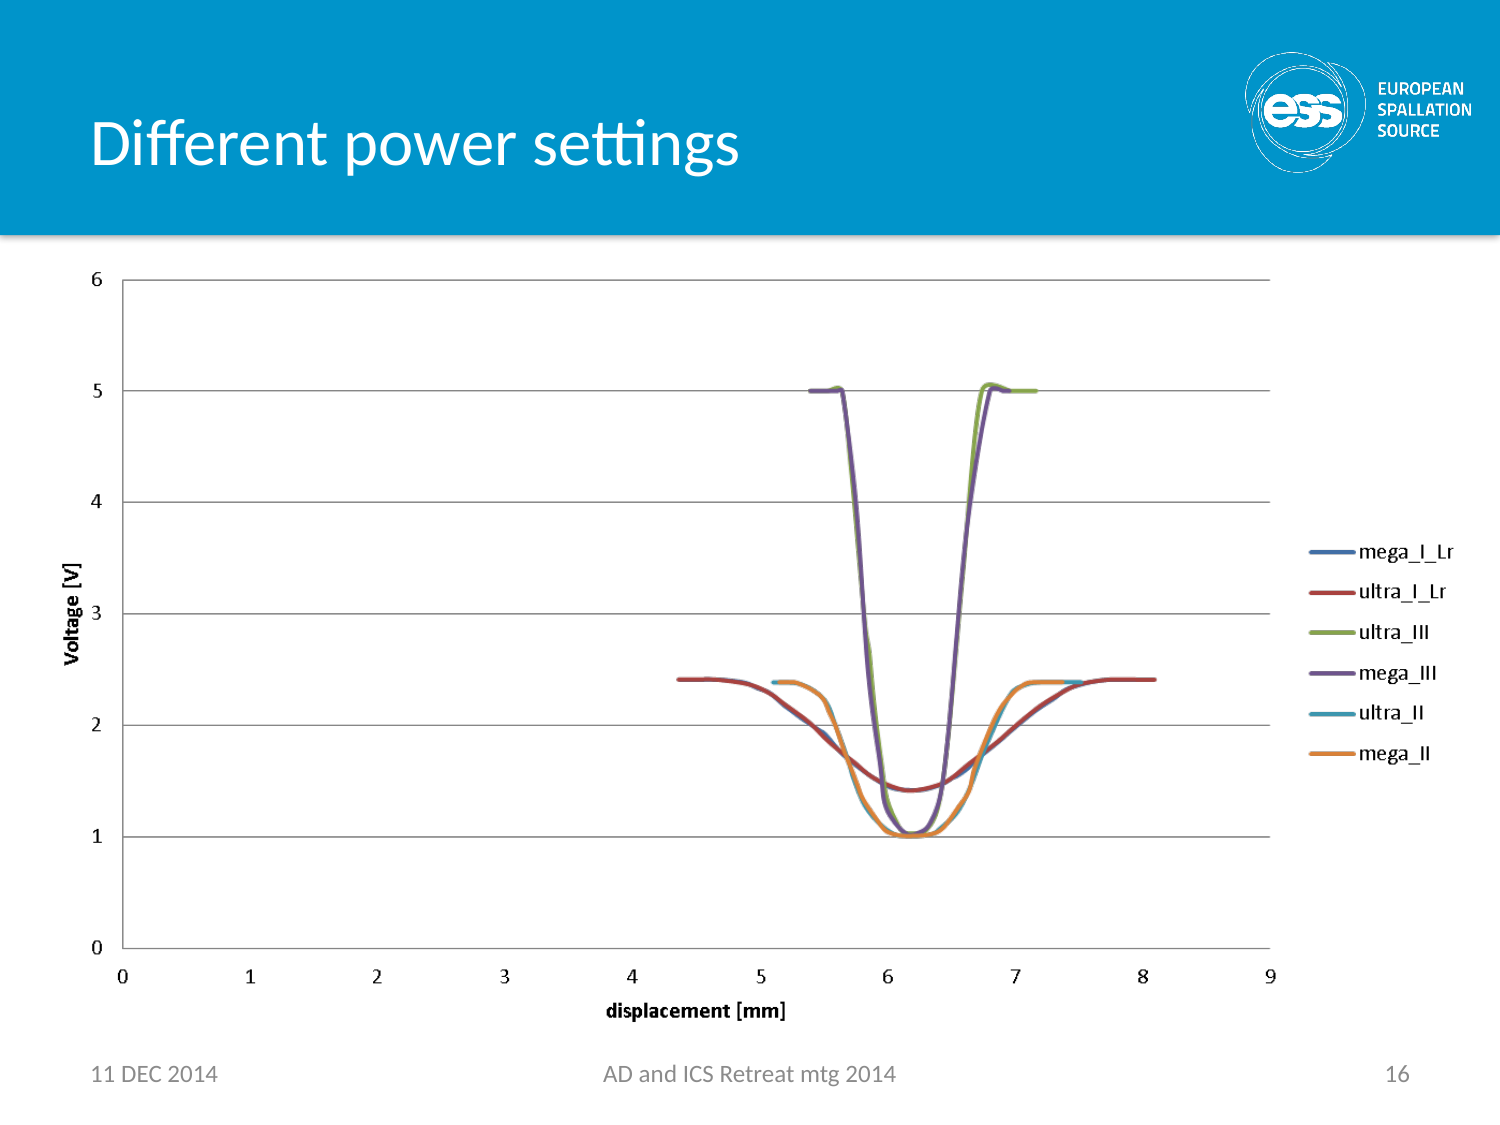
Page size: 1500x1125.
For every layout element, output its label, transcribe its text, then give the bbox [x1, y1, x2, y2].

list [29, 255, 1477, 1051]
picture [1443, 86, 1450, 93]
picture [1418, 104, 1423, 115]
picture [1422, 125, 1428, 134]
picture [1379, 83, 1385, 94]
picture [1423, 83, 1430, 94]
picture [1398, 109, 1406, 115]
title Different power settings [75, 45, 1247, 233]
picture [1454, 83, 1458, 94]
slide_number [75, 1059, 425, 1103]
picture [1409, 104, 1415, 115]
picture [1432, 125, 1438, 136]
picture [1389, 104, 1393, 115]
picture [1264, 94, 1342, 127]
slide_number 16 [1074, 1059, 1425, 1103]
picture [1400, 83, 1407, 94]
picture [1436, 104, 1444, 115]
footer AD and ICS Retreat mtg 2014 [512, 1059, 988, 1103]
